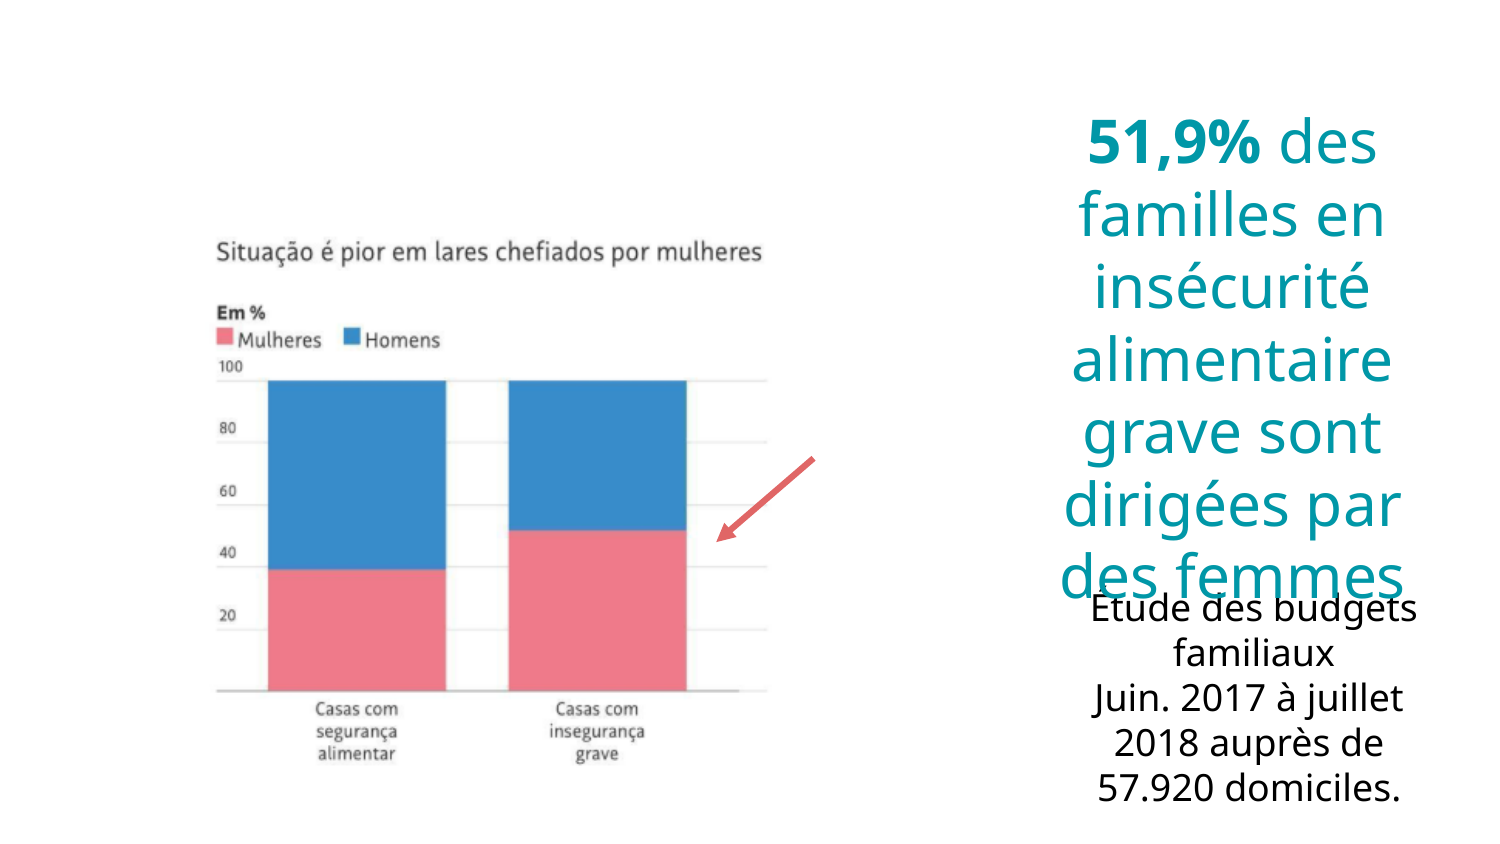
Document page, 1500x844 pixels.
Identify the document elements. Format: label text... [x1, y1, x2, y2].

text_box 51,9% des familles en insécurité alimentaire grave sont dirigées par des femmes [994, 88, 1472, 549]
picture [204, 223, 772, 778]
text_box Étude des budgets familiaux Juin. 2017 à juillet 2018 auprès de 57.920 domiciles. Fonte: IBGE 2017-2018 [1036, 568, 1472, 819]
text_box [715, 457, 814, 543]
